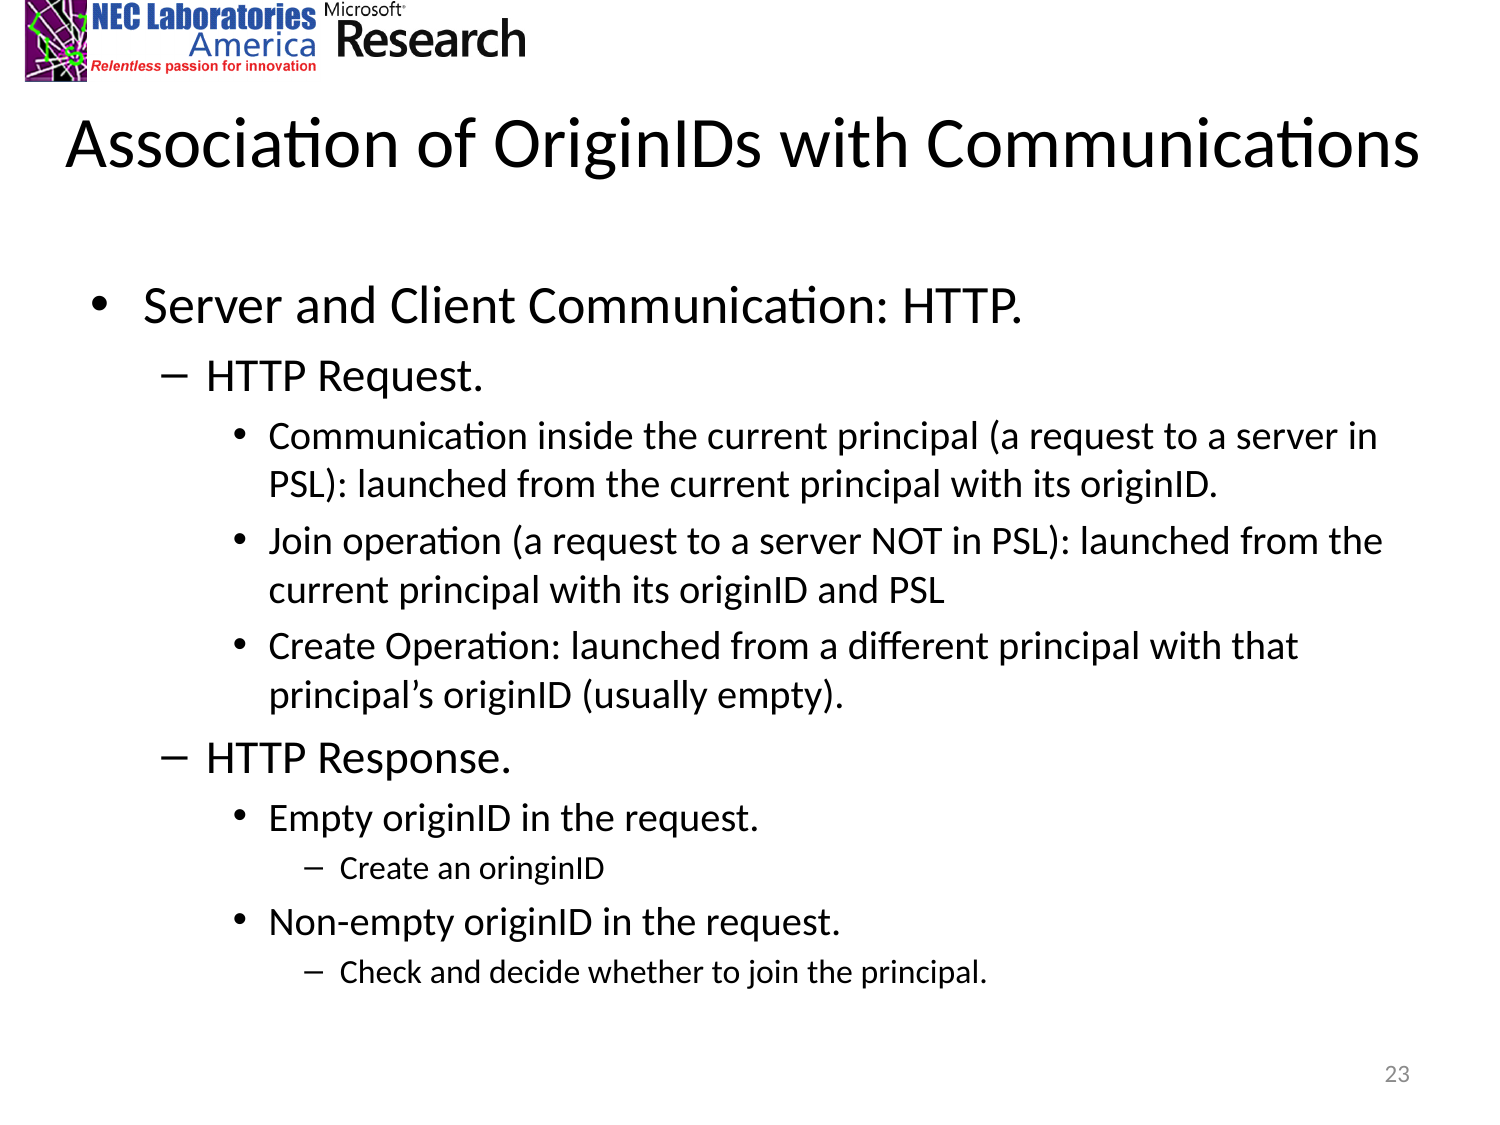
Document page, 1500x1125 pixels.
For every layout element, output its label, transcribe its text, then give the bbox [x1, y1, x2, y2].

list Server and Client Communication: HTTP. HTTP Request. Communication inside the current principal (a request to a server in PSL): launched from the current principal with its originID. Join operation (a request to a server NOT in PSL): launched from the current principal with its originID and PSL Create Operation: launched from a different principal with that principal’s originID (usually empty). HTTP Response. Empty originID in the request. Create an oringinID Non-empty originID in the request. Check and decide whether to join the principal. [75, 262, 1425, 1005]
picture [24, 0, 321, 82]
slide_number 23 [1074, 1042, 1425, 1103]
picture [325, 1, 525, 45]
title Association of OriginIDs with Communications [50, 45, 1438, 233]
